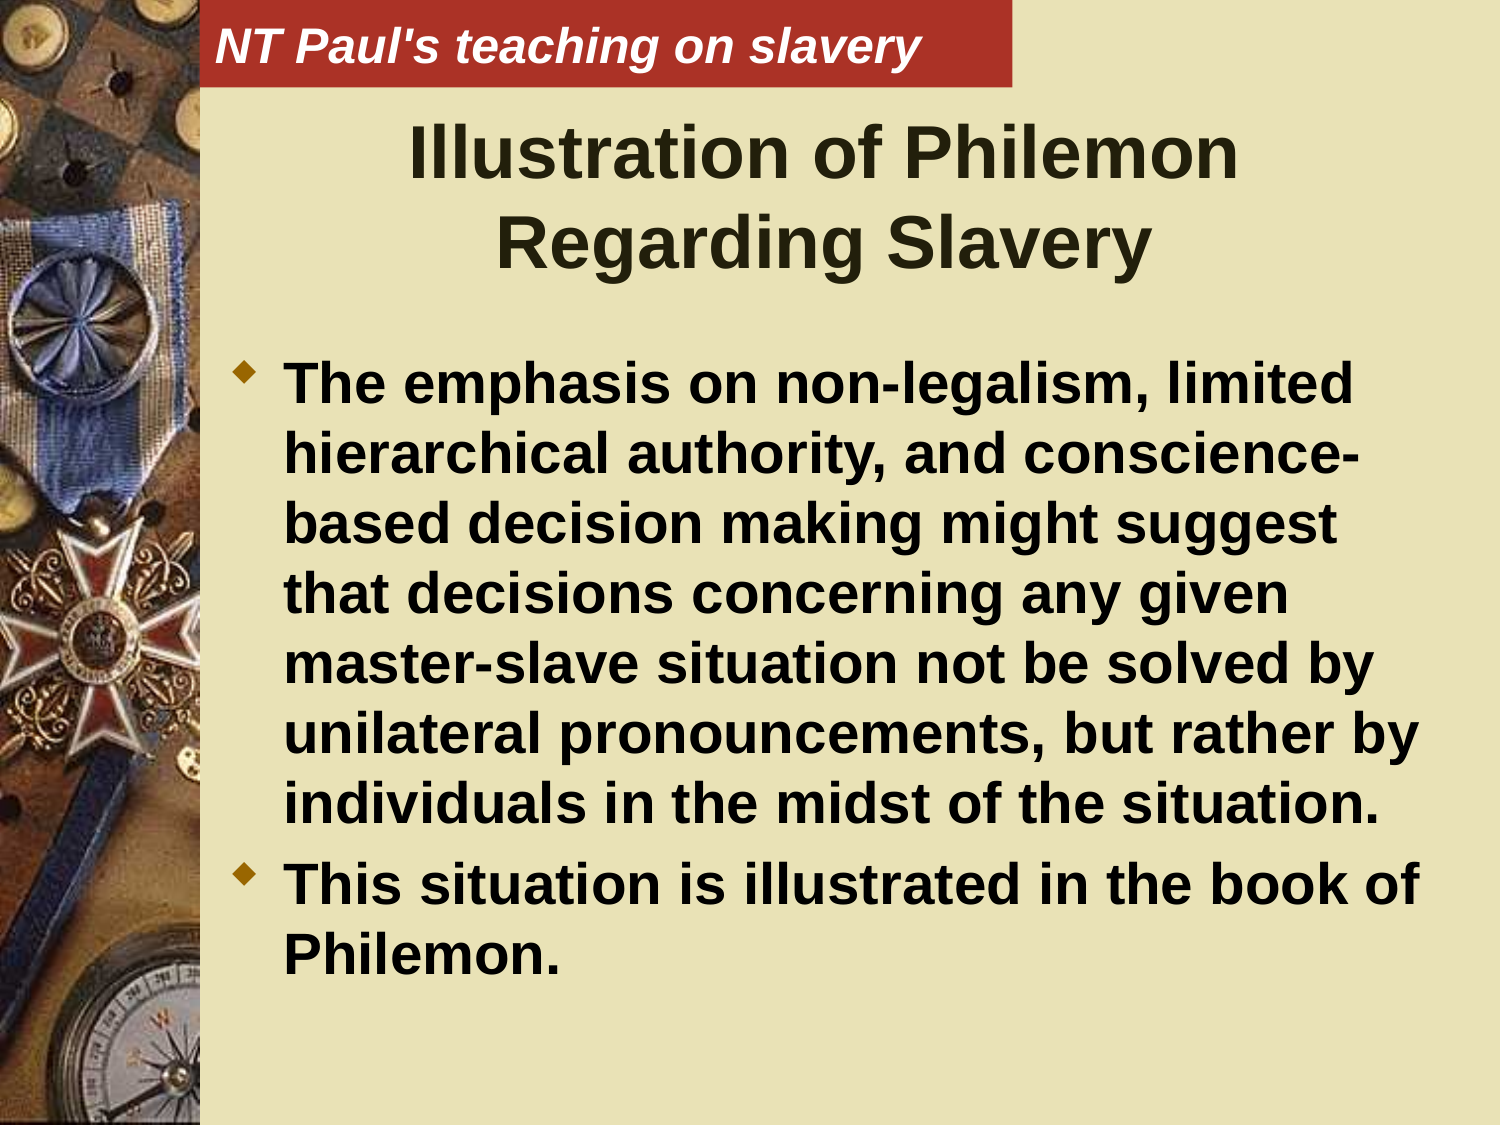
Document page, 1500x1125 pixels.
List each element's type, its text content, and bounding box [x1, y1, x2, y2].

picture [0, 0, 200, 1125]
text_box NT Paul's teaching on slavery [199, 0, 1013, 88]
text_box The emphasis on non-legalism, limited hierarchical authority, and conscience-based decision making might suggest that decisions concerning any given master-slave situation not be solved by unilateral pronouncements, but rather by individuals in the midst of the situation. This situation is illustrated in the book of Philemon. [212, 337, 1463, 1013]
title Illustration of Philemon Regarding Slavery [275, 99, 1375, 288]
